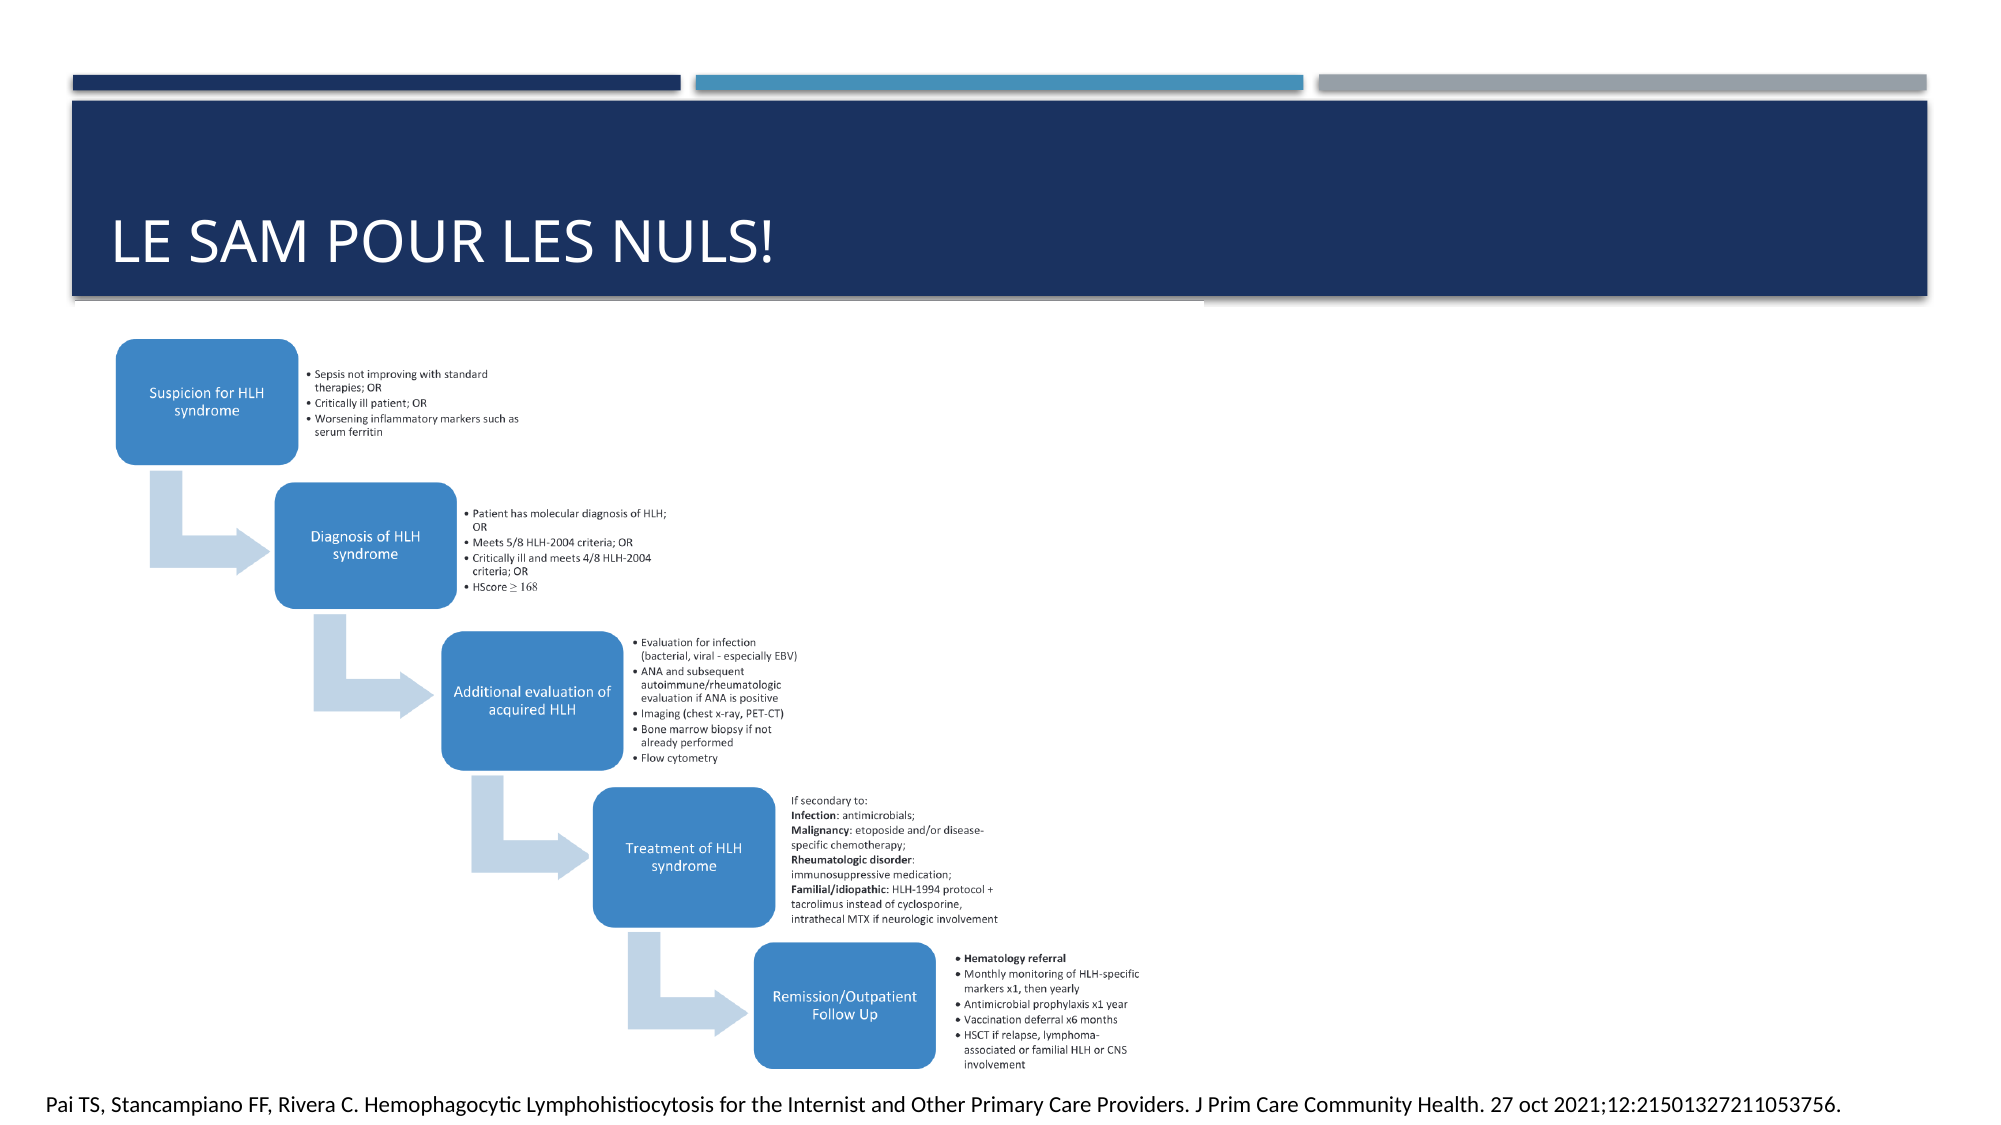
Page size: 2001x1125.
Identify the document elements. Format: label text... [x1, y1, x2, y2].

text_box Pai TS, Stancampiano FF, Rivera C. Hemophagocytic Lymphohistiocytosis for the Internist and Other Primary Care Providers. J Prim Care Community Health. 27 oct 2021;12:21501327211053756. [31, 1082, 2000, 1125]
title LE SAM pour les nuls! [95, 115, 1905, 282]
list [75, 300, 1204, 1110]
